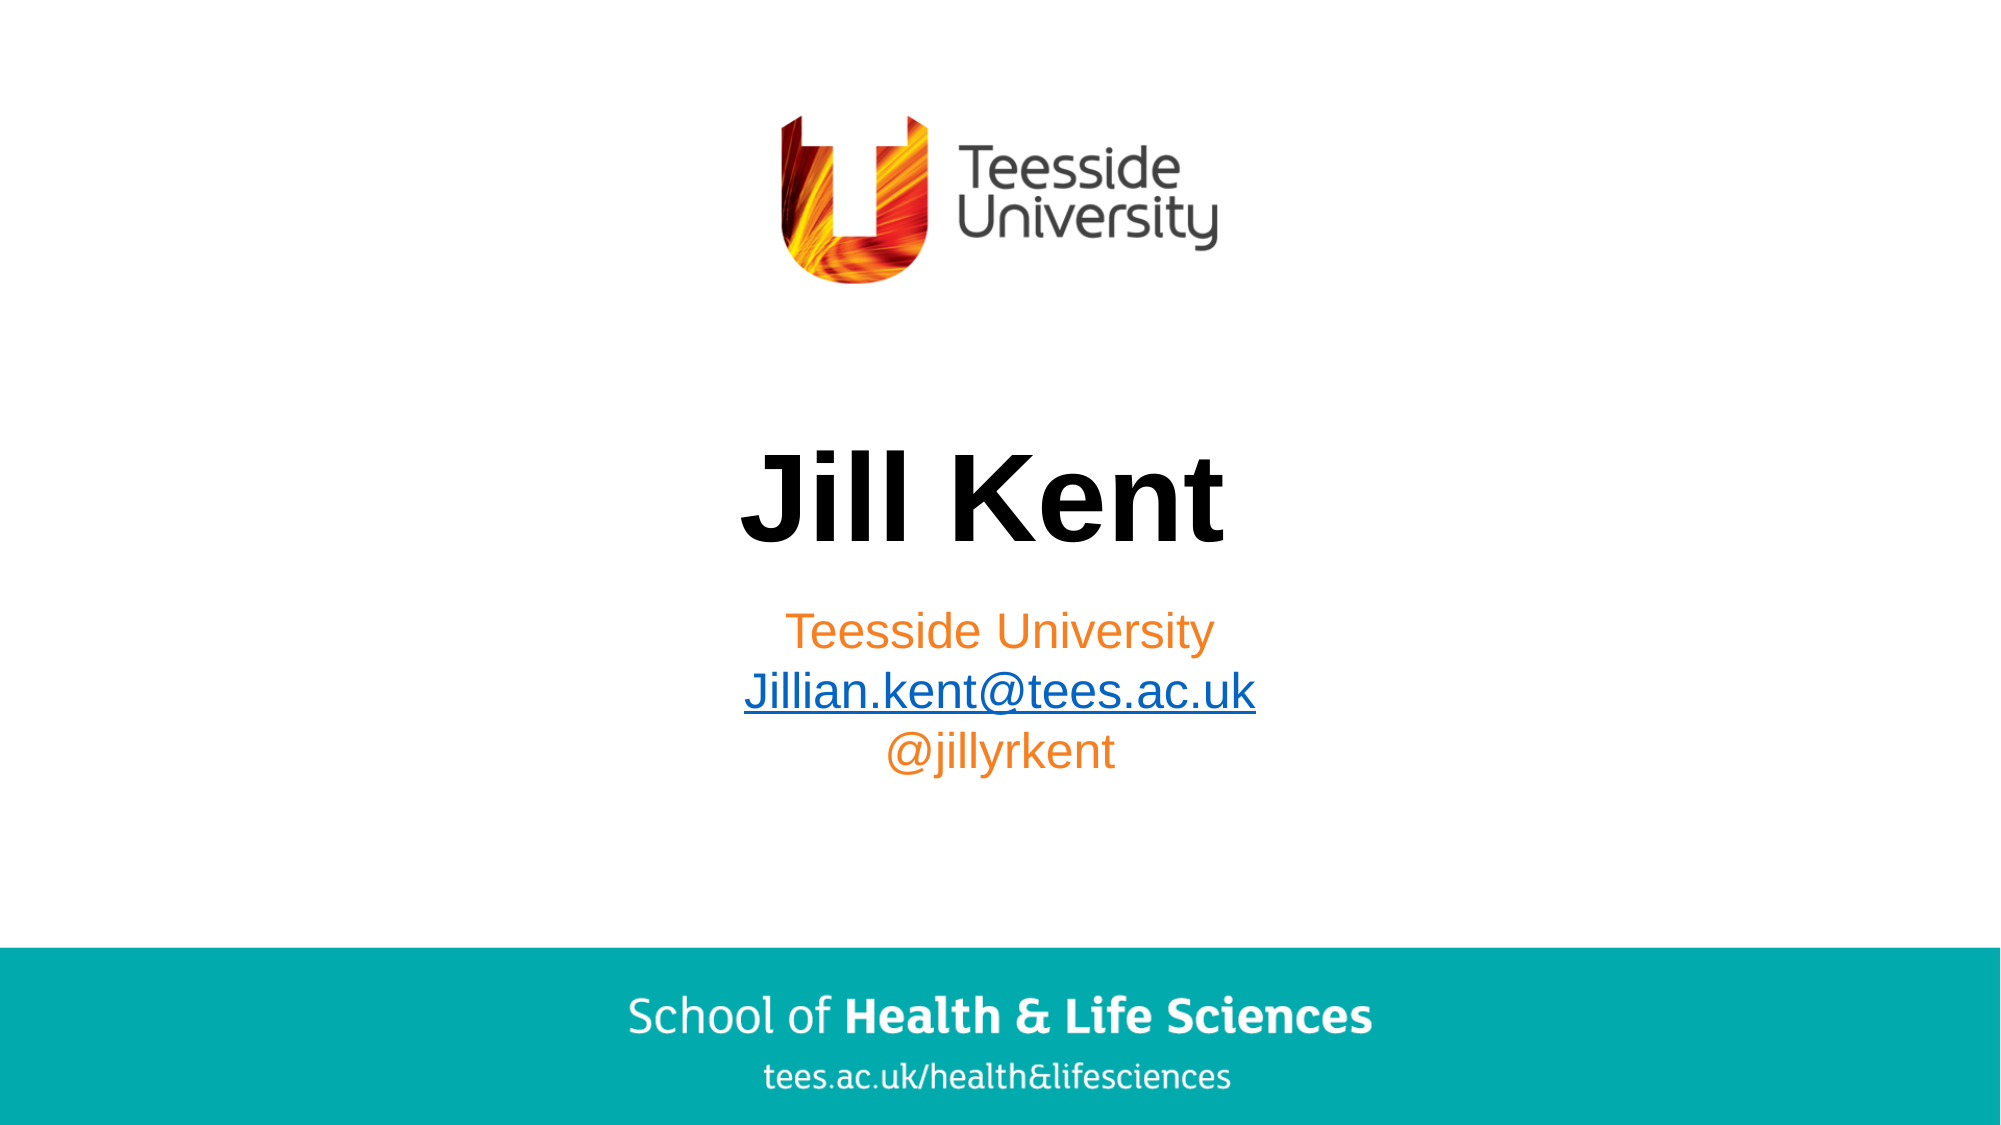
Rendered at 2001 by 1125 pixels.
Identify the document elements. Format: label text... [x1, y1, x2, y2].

title Jill Kent [249, 362, 1750, 576]
subtitle Teesside University Jillian.kent@tees.ac.uk @jillyrkent [249, 590, 1750, 712]
picture [0, 0, 2001, 1125]
